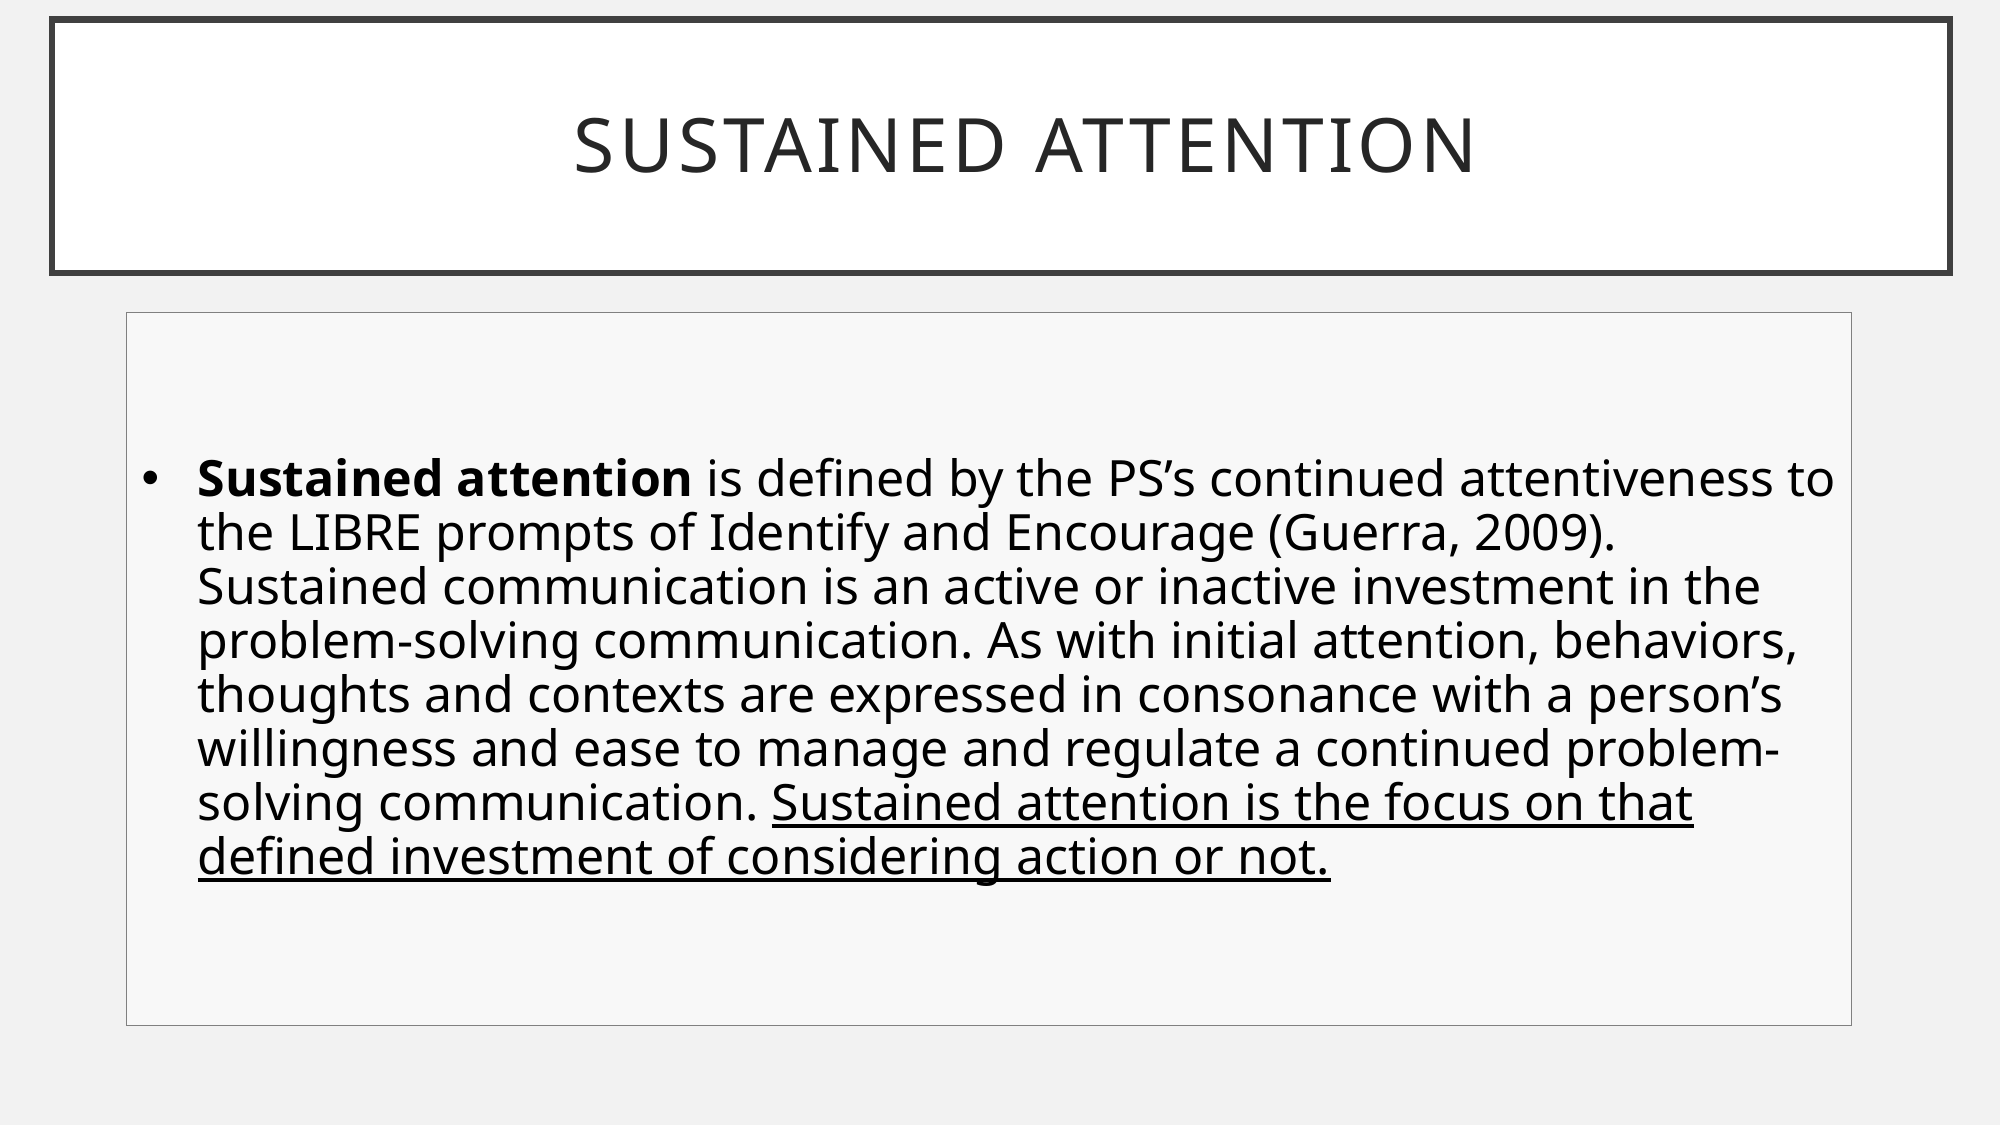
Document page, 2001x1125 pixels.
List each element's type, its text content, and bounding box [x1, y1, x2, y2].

text_box Sustained attention is defined by the PS’s continued attentiveness to the LIBRE prompts of Identify and Encourage (Guerra, 2009). Sustained communication is an active or inactive investment in the problem-solving communication. As with initial attention, behaviors, thoughts and contexts are expressed in consonance with a person’s willingness and ease to manage and regulate a continued problem-solving communication. Sustained attention is the focus on that defined investment of considering action or not. [126, 312, 1852, 1026]
title Engage Sustained Attention styles [49, 16, 1953, 276]
